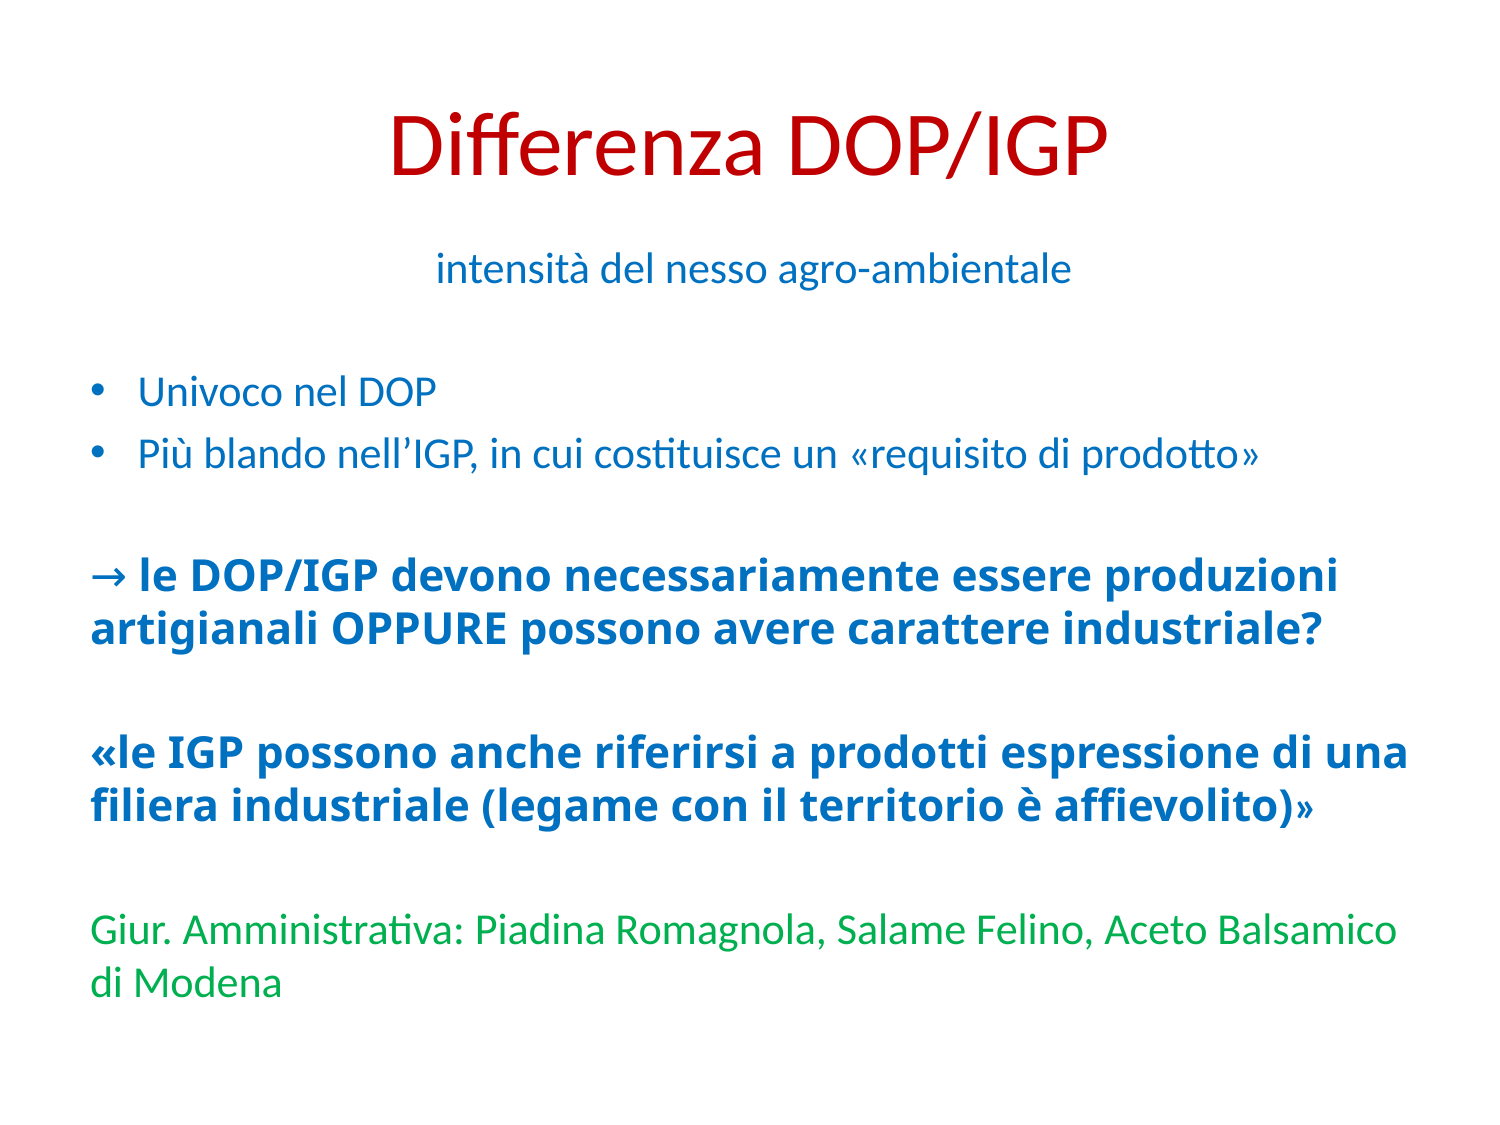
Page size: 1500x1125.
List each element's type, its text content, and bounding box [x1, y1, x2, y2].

title Differenza DOP/IGP [75, 45, 1425, 231]
list intensità del nesso agro-ambientale Univoco nel DOP Più blando nell’IGP, in cui costituisce un «requisito di prodotto» → le DOP/IGP devono necessariamente essere produzioni artigianali OPPURE possono avere carattere industriale? «le IGP possono anche riferirsi a prodotti espressione di una filiera industriale (legame con il territorio è affievolito)» Giur. Amministrativa: Piadina Romagnola, Salame Felino, Aceto Balsamico di Modena [75, 231, 1425, 1071]
